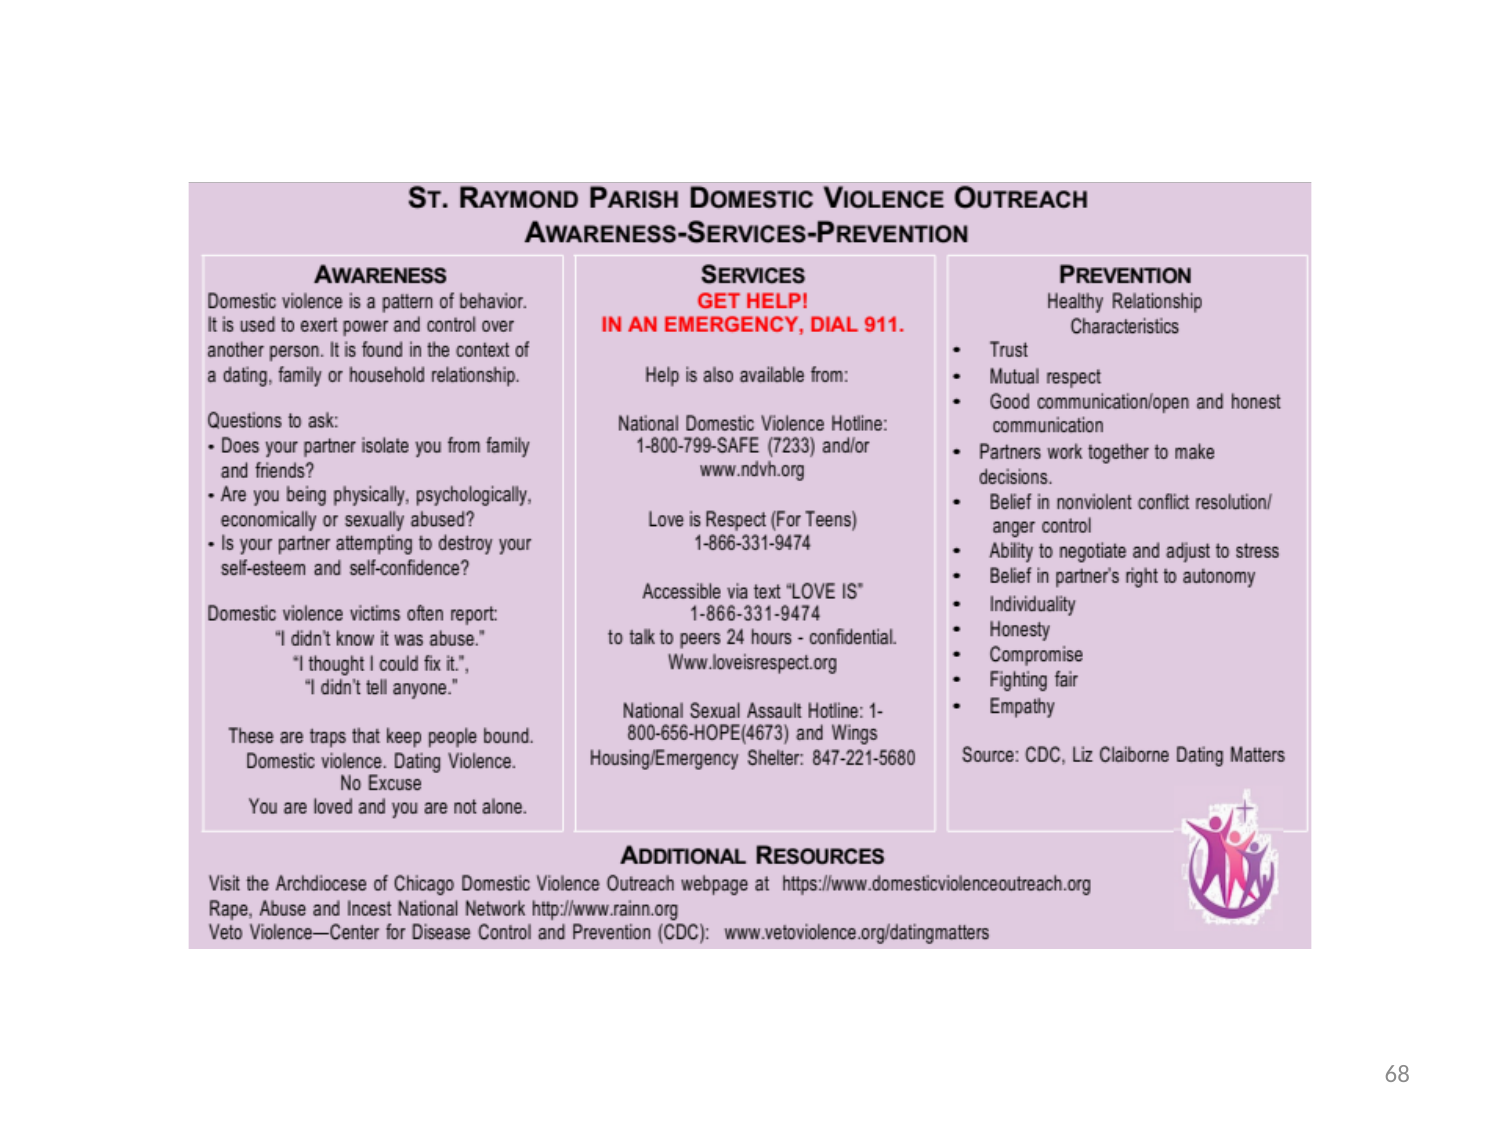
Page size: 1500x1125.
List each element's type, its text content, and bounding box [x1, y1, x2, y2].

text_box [188, 175, 1312, 950]
slide_number 68 [1074, 1042, 1425, 1103]
